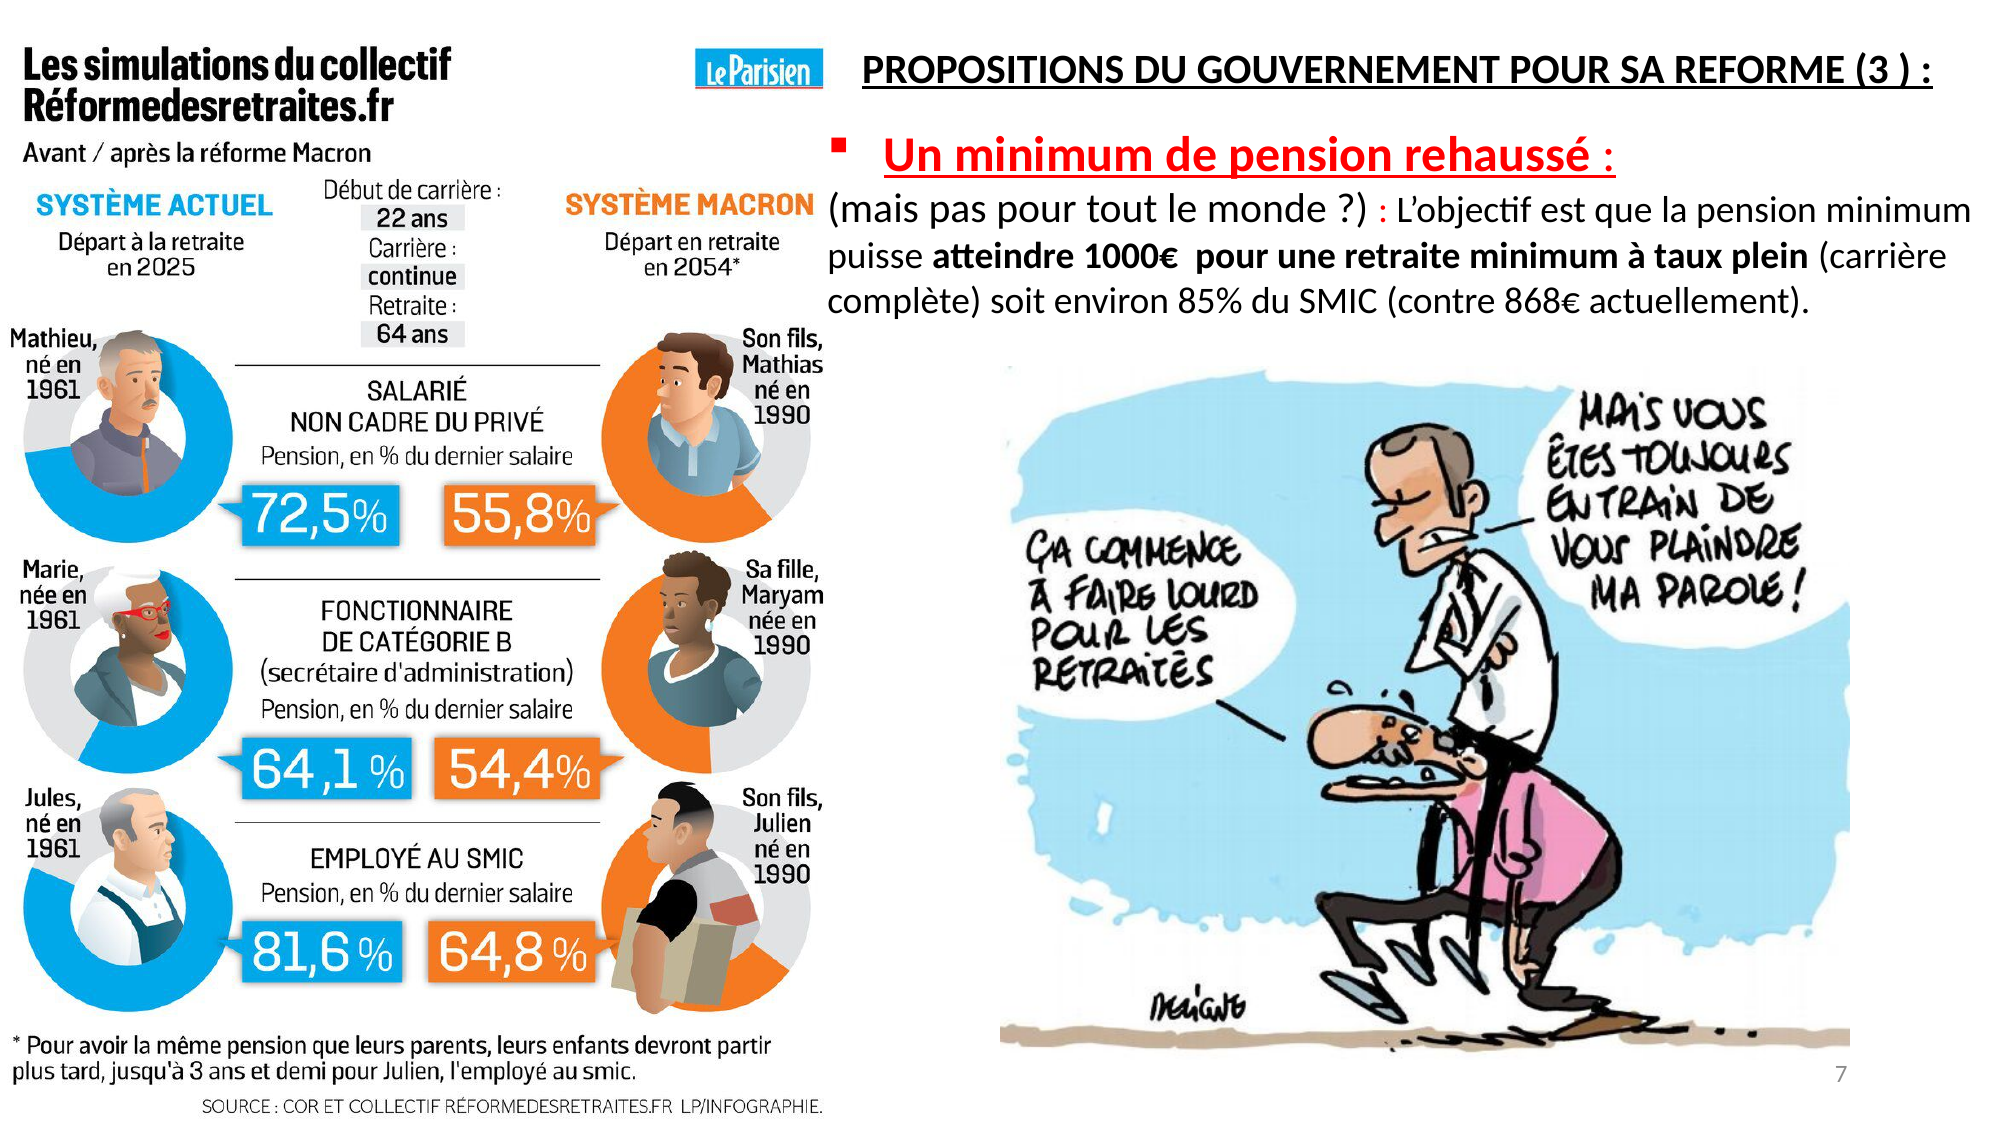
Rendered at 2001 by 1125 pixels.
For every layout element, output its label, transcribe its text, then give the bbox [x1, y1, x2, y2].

slide_number 7 [1412, 1042, 1863, 1103]
picture [1000, 366, 1850, 1060]
text_box Un minimum de pension rehaussé : (mais pas pour tout le monde ?) : L’objectif est que la pension minimum puisse atteindre 1000€ pour une retraite minimum à taux plein (carrière complète) soit environ 85% du SMIC (contre 868€ actuellement). [835, 113, 2000, 329]
text_box PROPOSITIONS DU GOUVERNEMENT POUR SA REFORME (3 ) : [808, 34, 1986, 99]
picture [0, 36, 835, 1125]
